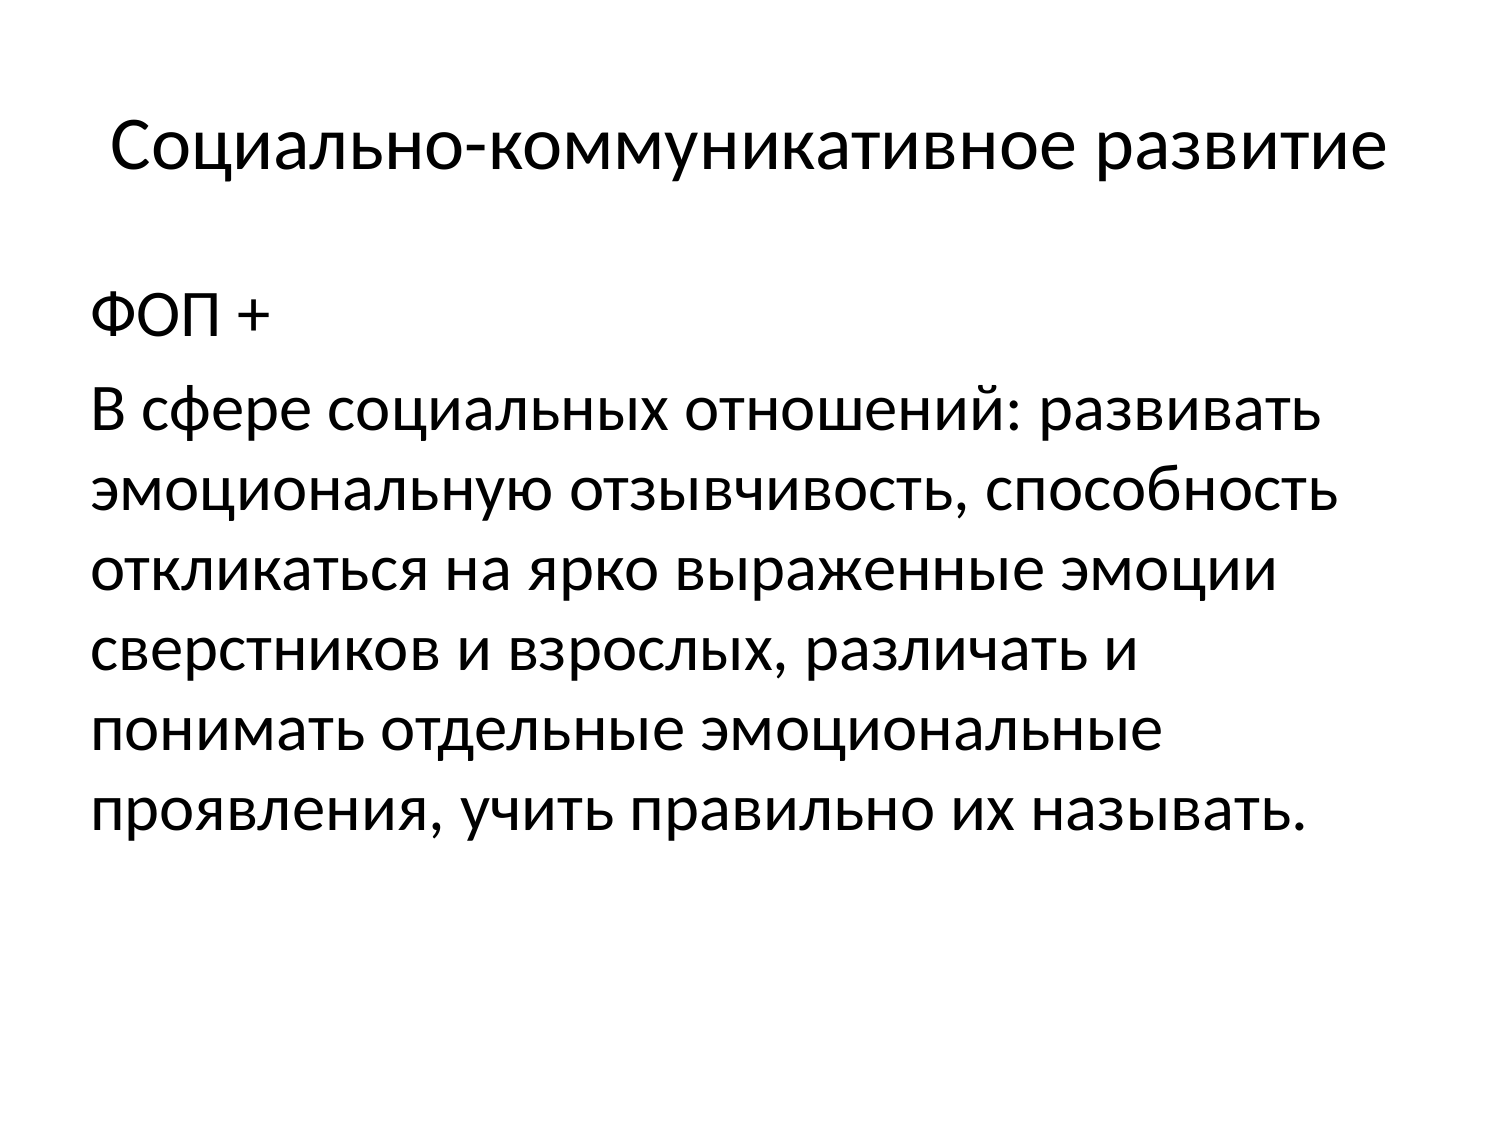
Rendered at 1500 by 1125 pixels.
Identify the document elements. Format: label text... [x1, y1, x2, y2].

title Социально-коммуникативное развитие [75, 45, 1425, 233]
list ФОП + В сфере социальных отношений: развивать эмоциональную отзывчивость, способность откликаться на ярко выраженные эмоции сверстников и взрослых, различать и понимать отдельные эмоциональные проявления, учить правильно их называть. [75, 262, 1425, 1005]
